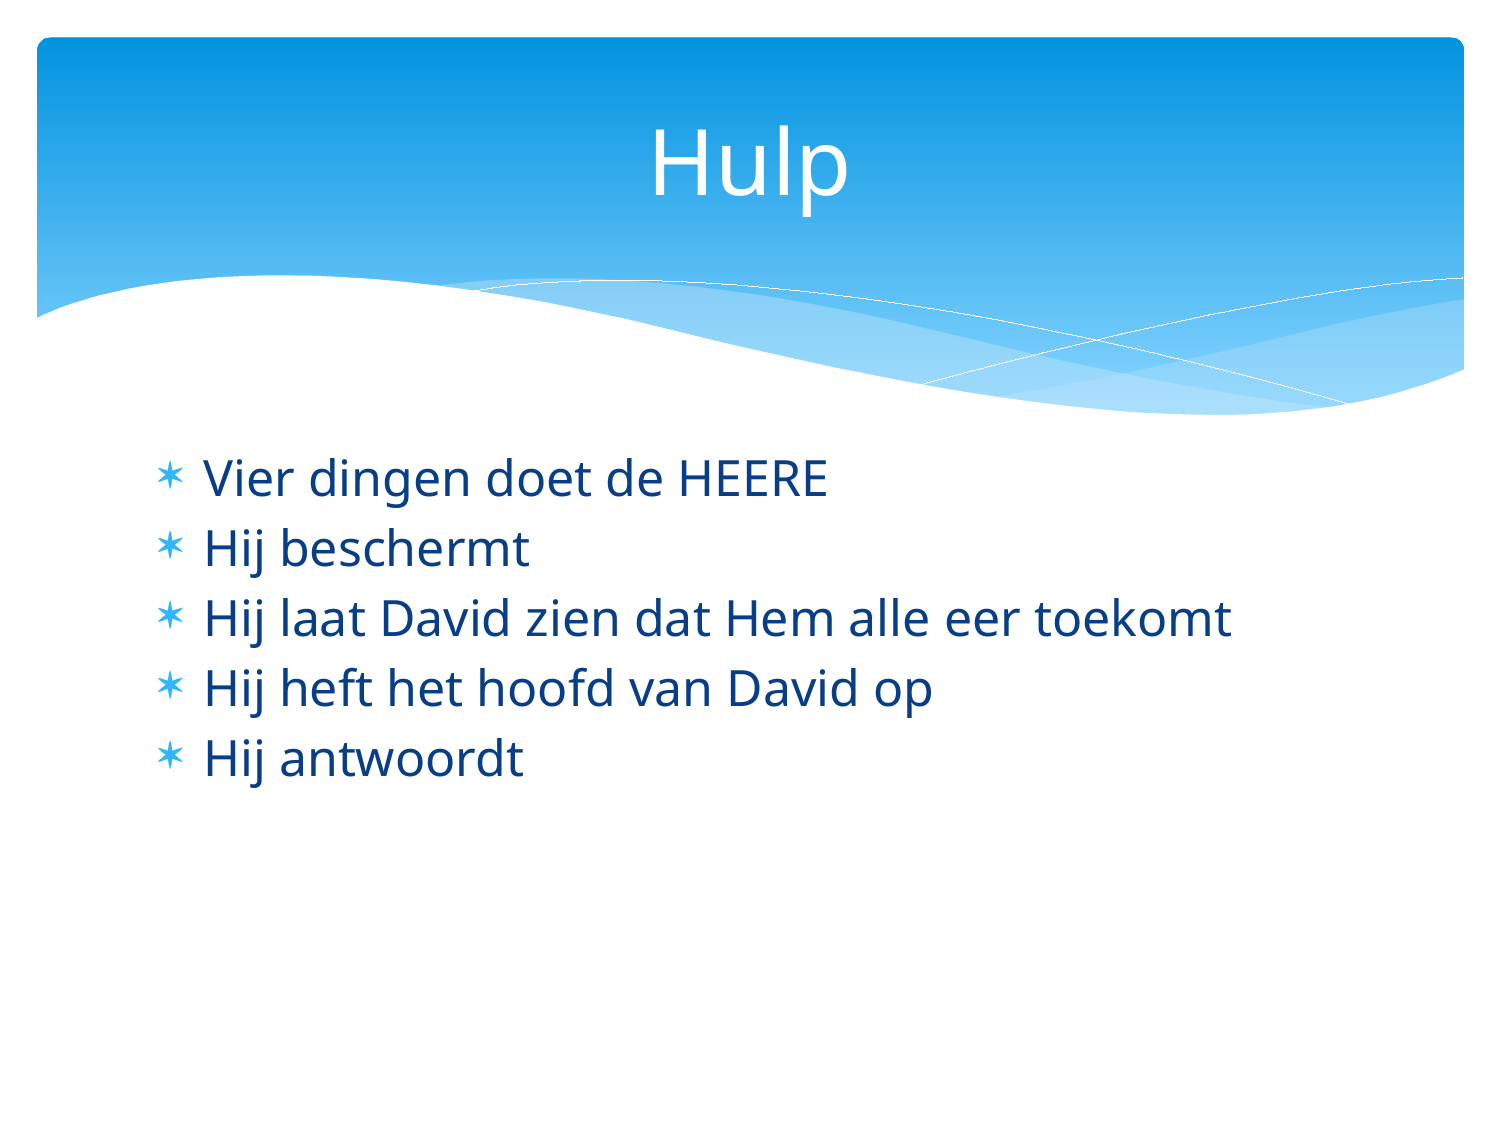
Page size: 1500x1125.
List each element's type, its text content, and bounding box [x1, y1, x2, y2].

list Vier dingen doet de HEERE Hij beschermt Hij laat David zien dat Hem alle eer toekomt Hij heft het hoofd van David op Hij antwoordt [143, 438, 1359, 1005]
title Hulp [75, 55, 1425, 261]
